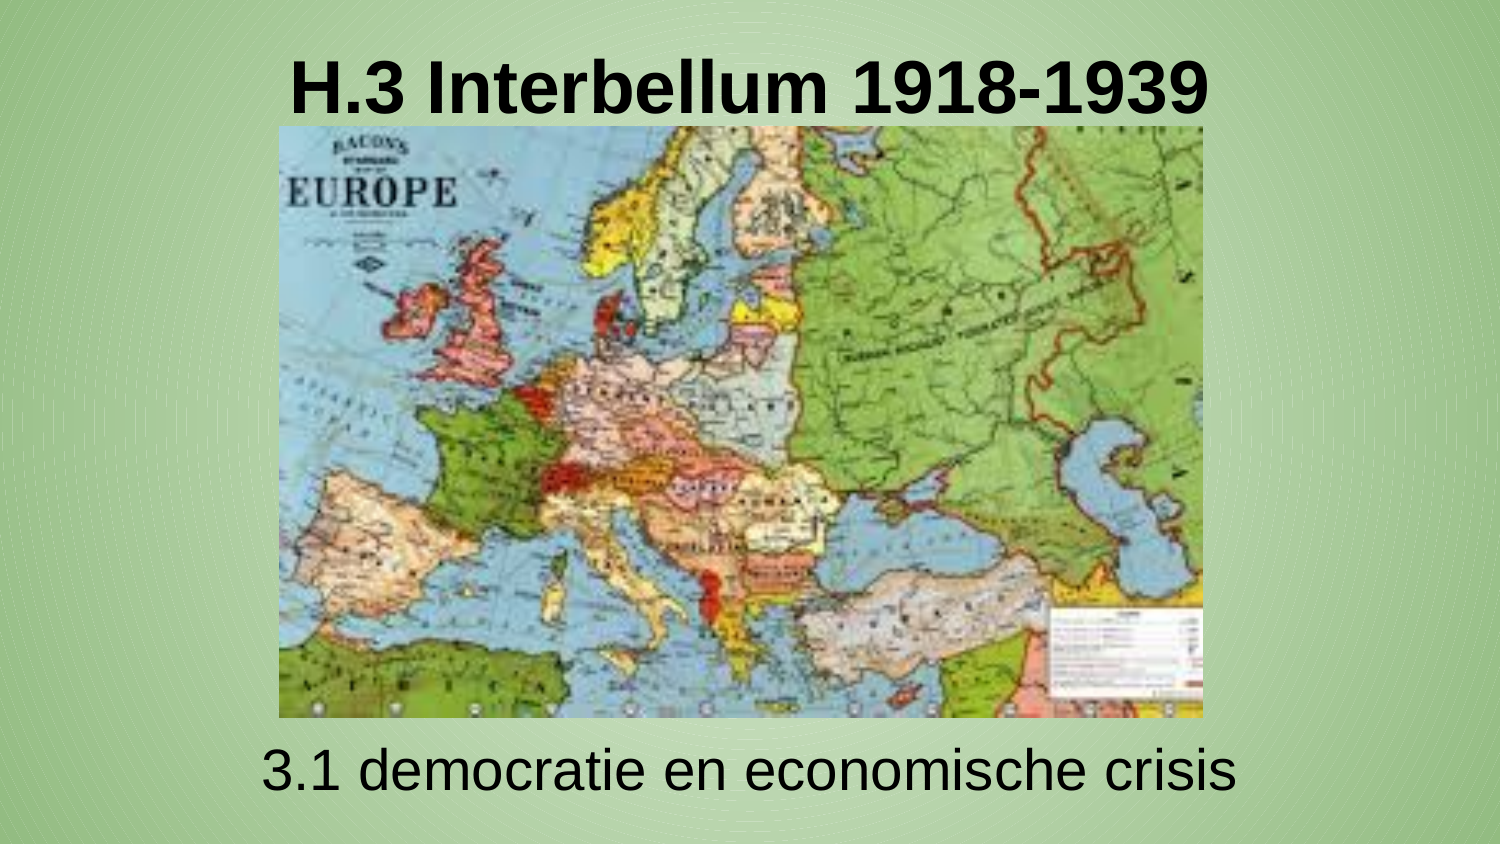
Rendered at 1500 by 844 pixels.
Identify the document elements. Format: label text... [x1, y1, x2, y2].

subtitle 3.1 democratie en economische crisis [51, 717, 1449, 844]
picture [279, 126, 1203, 718]
title H.3 Interbellum 1918-1939 [51, 27, 1449, 144]
